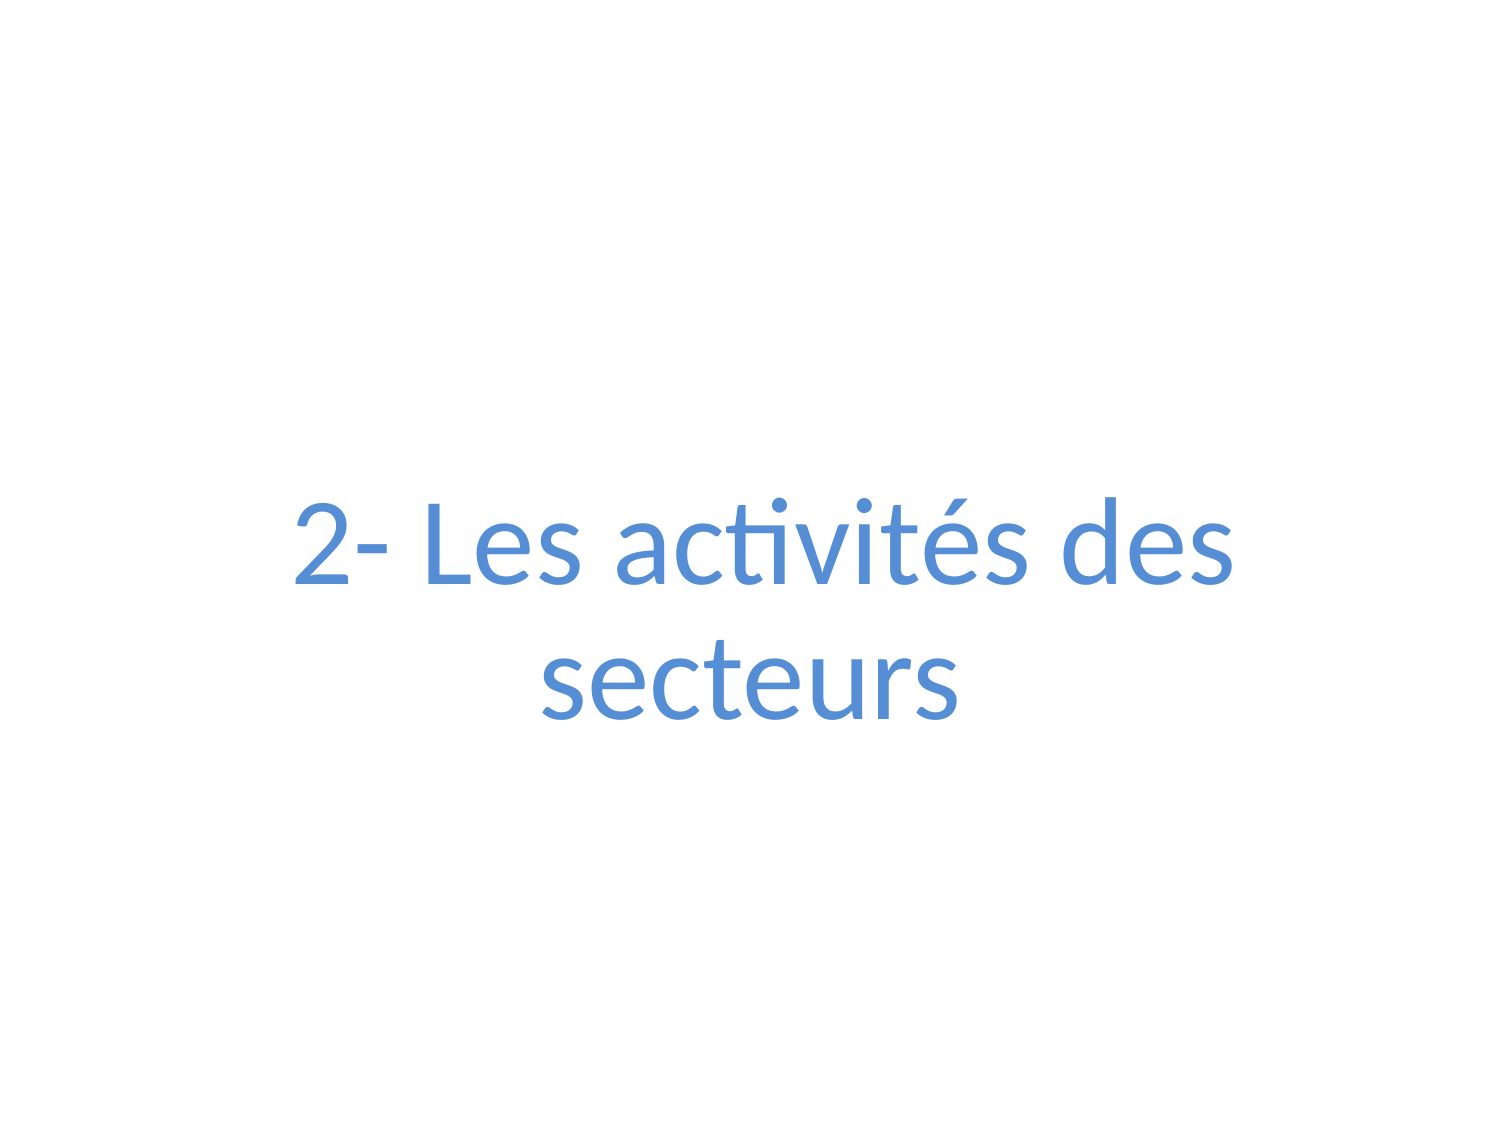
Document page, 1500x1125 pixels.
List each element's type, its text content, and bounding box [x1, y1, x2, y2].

title 2- Les activités des secteurs [75, 0, 1425, 753]
